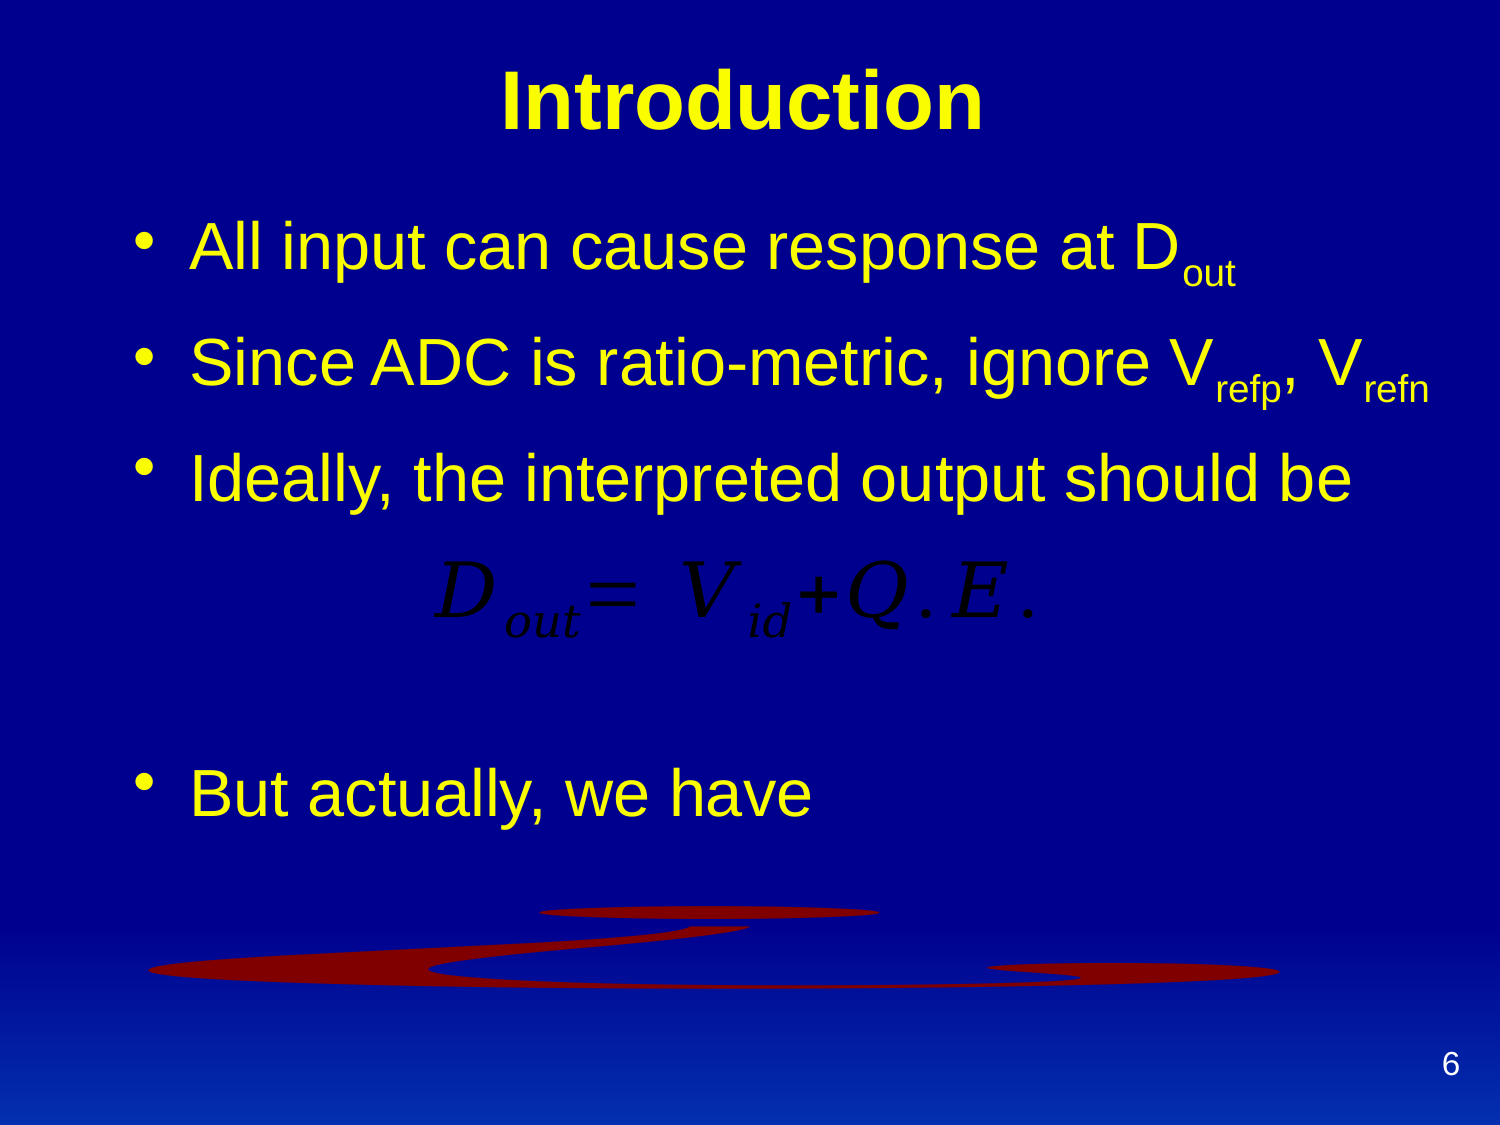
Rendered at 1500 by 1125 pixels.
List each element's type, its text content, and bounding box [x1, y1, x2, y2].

list All input can cause response at Dout Since ADC is ratio-metric, ignore Vrefp, Vrefn Ideally, the interpreted output should be But actually, we have [109, 195, 1454, 1035]
slide_number 6 [1399, 1024, 1476, 1101]
title Introduction [0, 21, 1487, 154]
